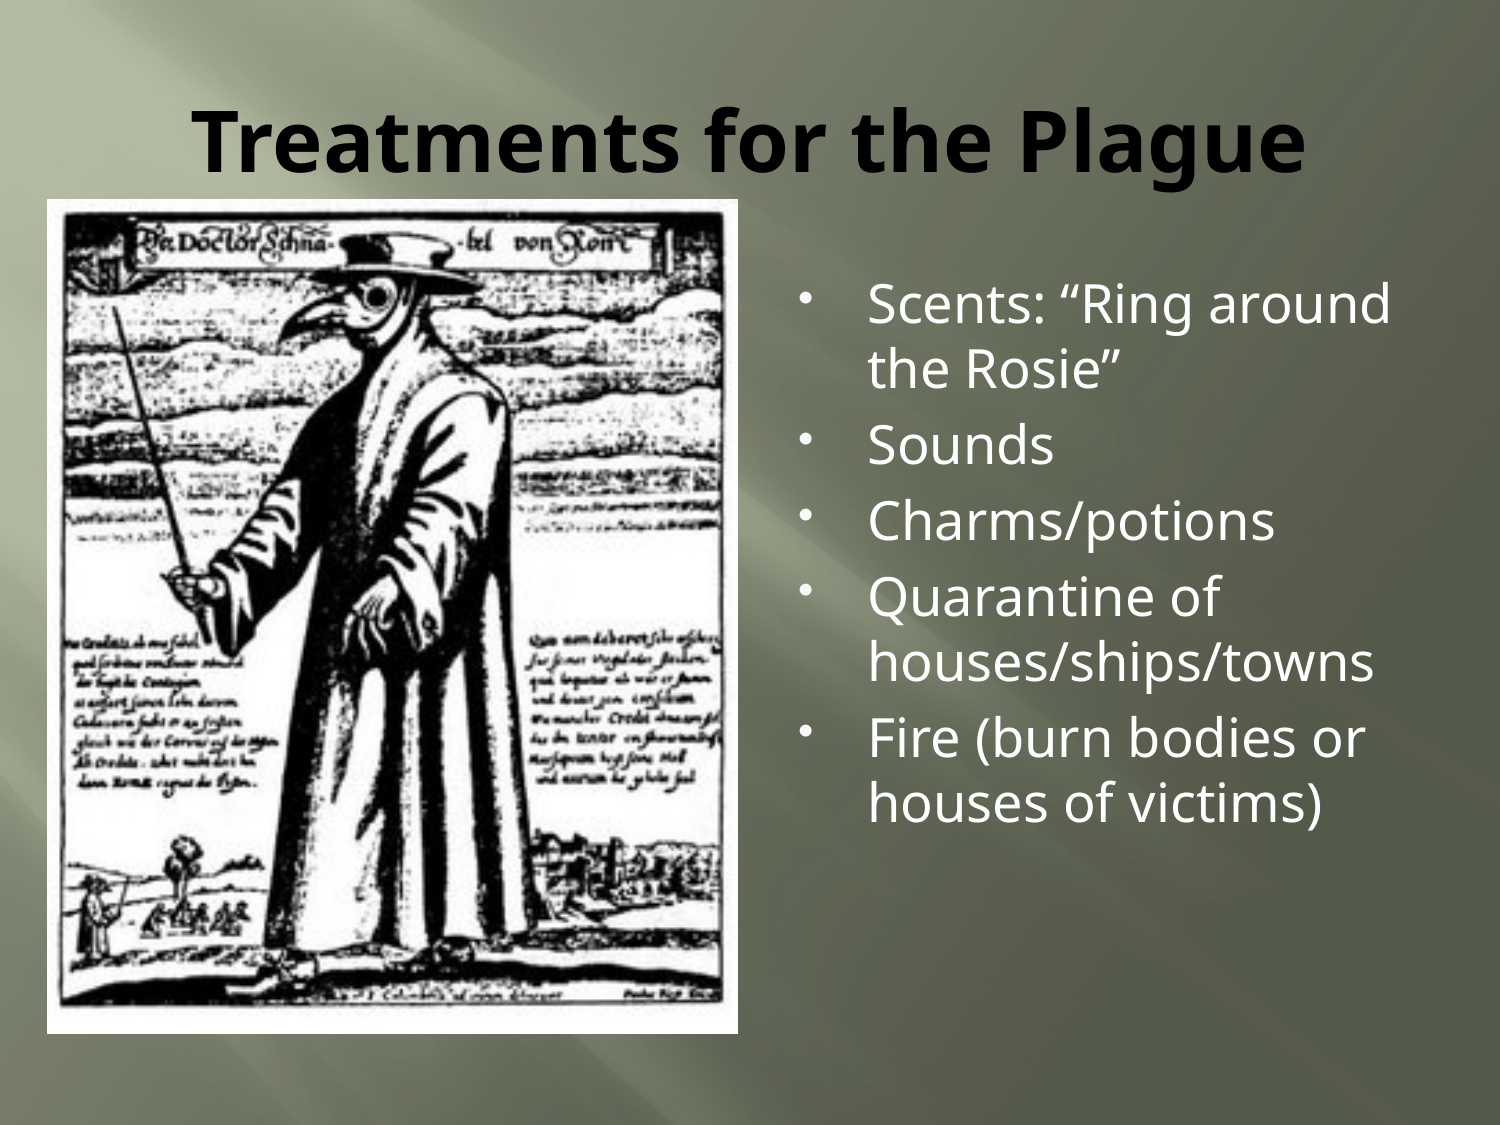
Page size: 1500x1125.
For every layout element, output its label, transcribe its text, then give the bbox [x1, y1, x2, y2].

title Treatments for the Plague [75, 45, 1425, 233]
list Scents: “Ring around the Rosie” Sounds Charms/potions Quarantine of houses/ships/towns Fire (burn bodies or houses of victims) [783, 262, 1425, 1005]
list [46, 199, 738, 1035]
